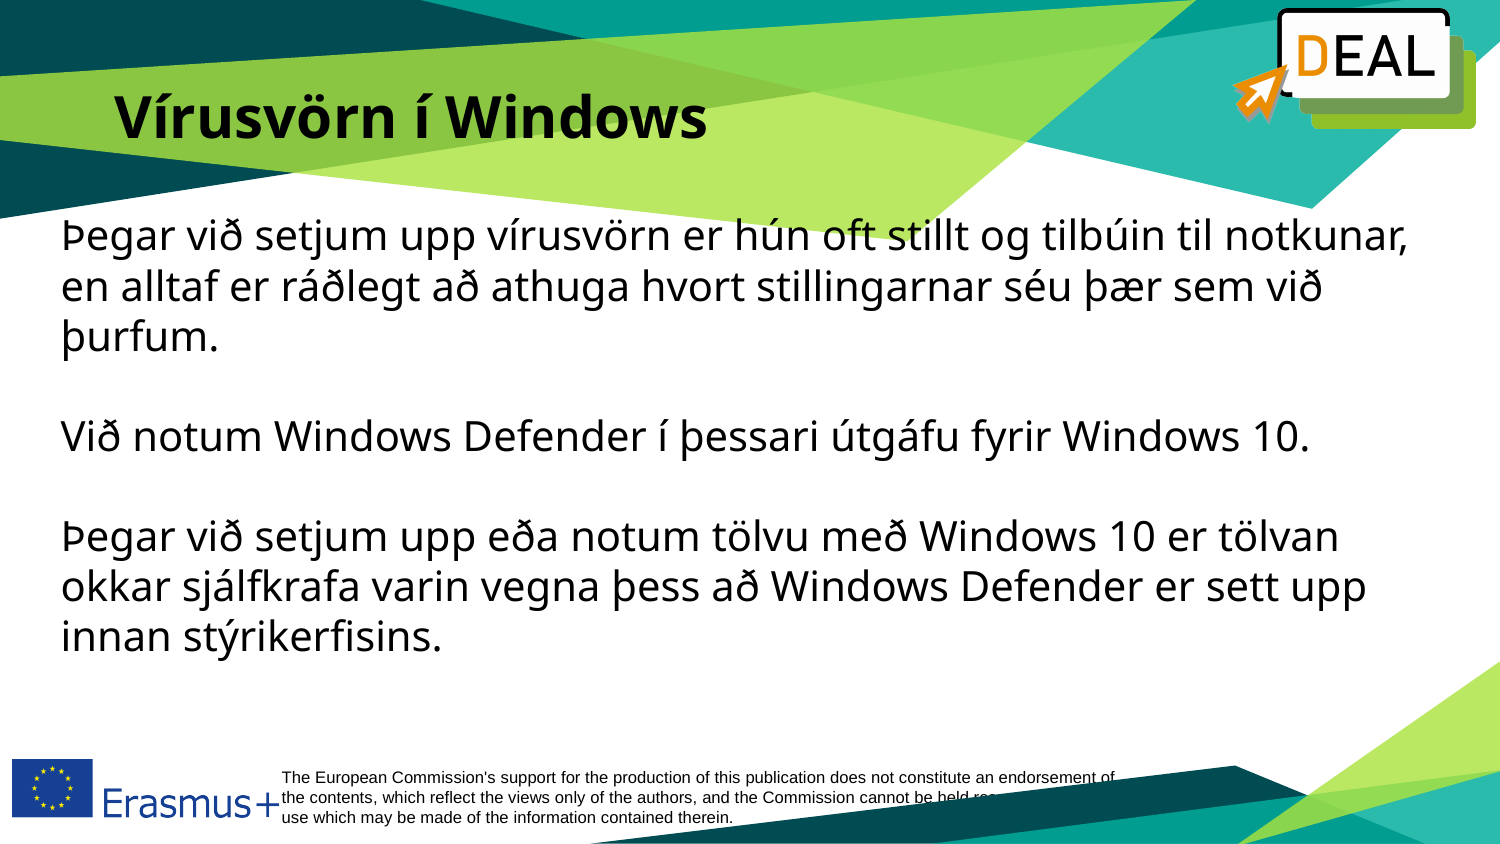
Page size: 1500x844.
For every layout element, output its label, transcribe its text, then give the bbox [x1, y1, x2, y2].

picture [1232, 8, 1476, 129]
title Vírusvörn í Windows [99, 65, 1355, 166]
picture [12, 759, 279, 818]
text_box Þegar við setjum upp vírusvörn er hún oft stillt og tilbúin til notkunar, en alltaf er ráðlegt að athuga hvort stillingarnar séu þær sem við þurfum. Við notum Windows Defender í þessari útgáfu fyrir Windows 10. Þegar við setjum upp eða notum tölvu með Windows 10 er tölvan okkar sjálfkrafa varin vegna þess að Windows Defender er sett upp innan stýrikerfisins. [45, 166, 1457, 667]
